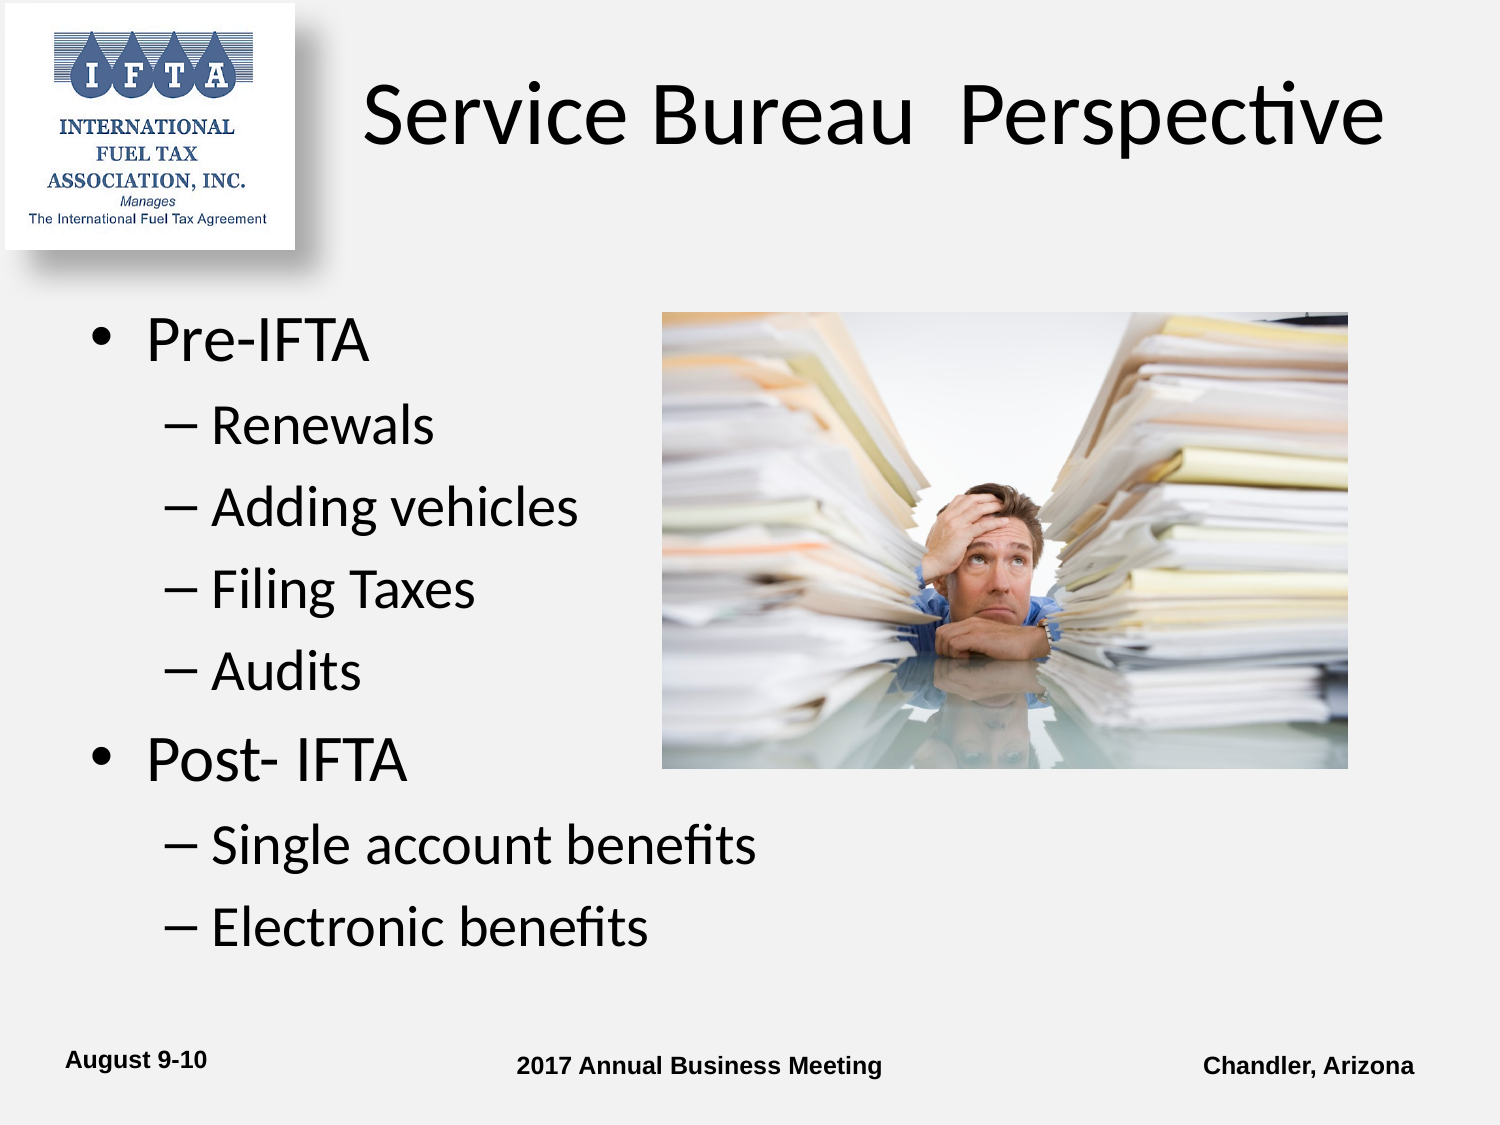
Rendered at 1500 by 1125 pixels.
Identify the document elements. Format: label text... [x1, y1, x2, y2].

title Service Bureau Perspective [324, 45, 1425, 233]
list Pre-IFTA Renewals Adding vehicles Filing Taxes Audits Post- IFTA Single account benefits Electronic benefits [74, 287, 1425, 1003]
picture [662, 312, 1348, 769]
picture [5, 3, 295, 250]
